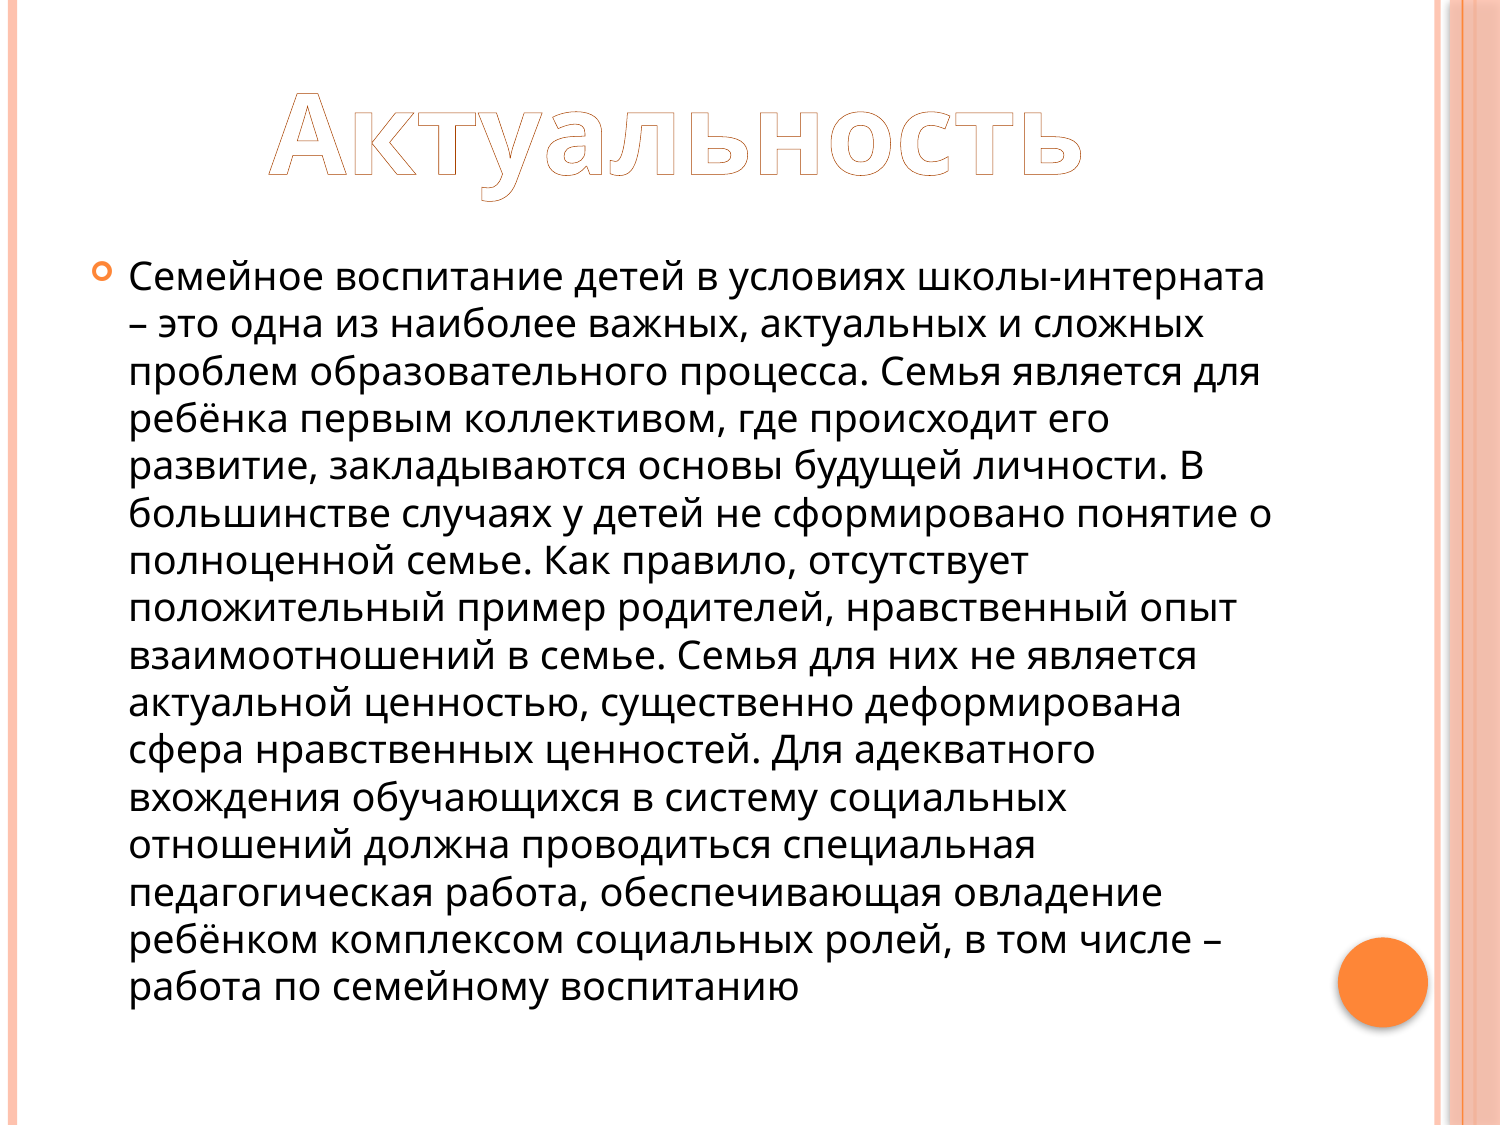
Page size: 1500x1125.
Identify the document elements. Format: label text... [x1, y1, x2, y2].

list Семейное воспитание детей в условиях школы-интерната – это одна из наиболее важных, актуальных и сложных проблем образовательного процесса. Семья является для ребёнка первым коллективом, где происходит его развитие, закладываются основы будущей личности. В большинстве случаях у детей не сформировано понятие о полноценной семье. Как правило, отсутствует положительный пример родителей, нравственный опыт взаимоотношений в семье. Семья для них не является актуальной ценностью, существенно деформирована сфера нравственных ценностей. Для адекватного вхождения обучающихся в систему социальных отношений должна проводиться специальная педагогическая работа, обеспечивающая овладение ребёнком комплексом социальных ролей, в том числе – работа по семейному воспитанию [75, 243, 1300, 1062]
text_box Актуальность [183, 54, 1171, 205]
